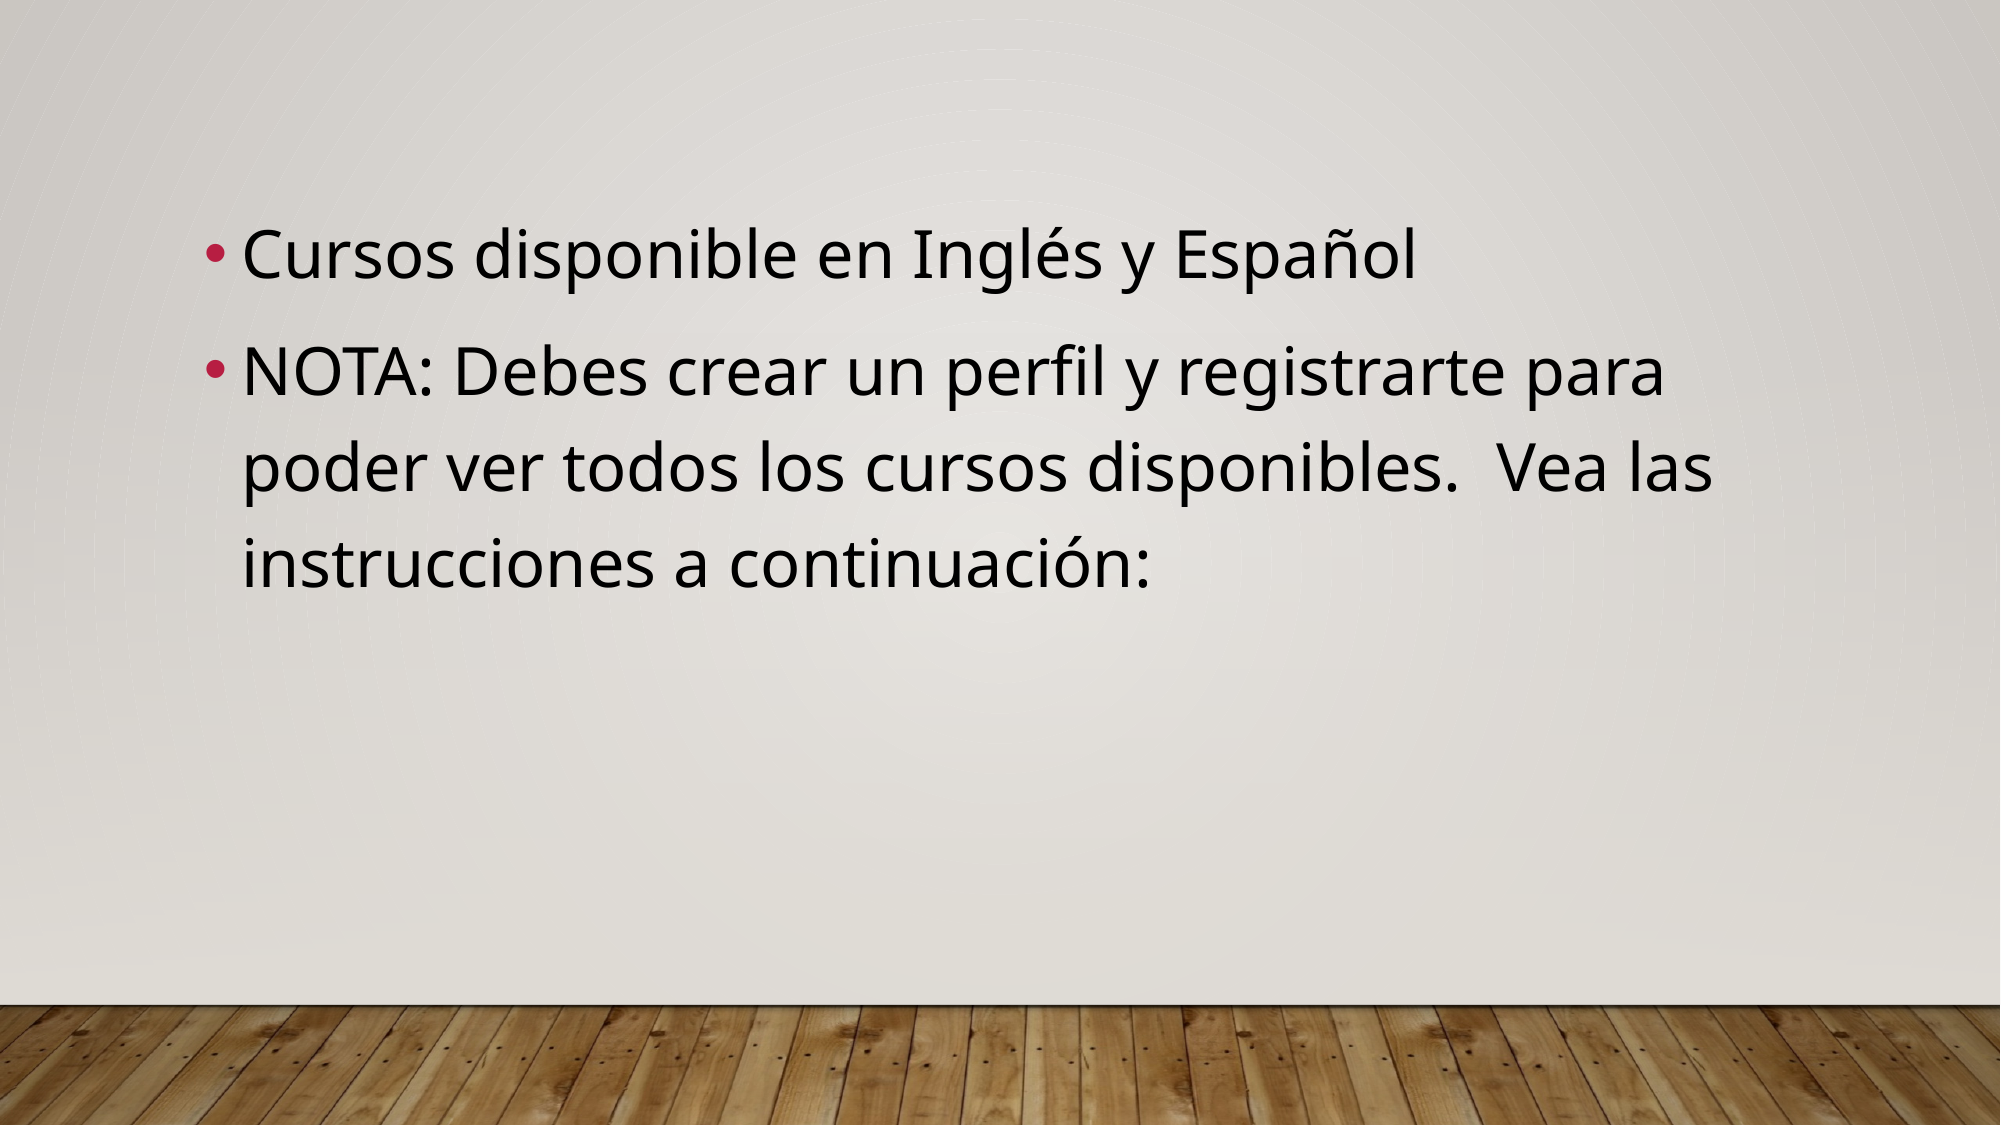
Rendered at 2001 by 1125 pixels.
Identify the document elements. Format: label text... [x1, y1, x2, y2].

picture [0, 1005, 2000, 1125]
list Cursos disponible en Inglés y Español NOTA: Debes crear un perfil y registrarte para poder ver todos los cursos disponibles. Vea las instrucciones a continuación: [188, 188, 1798, 903]
